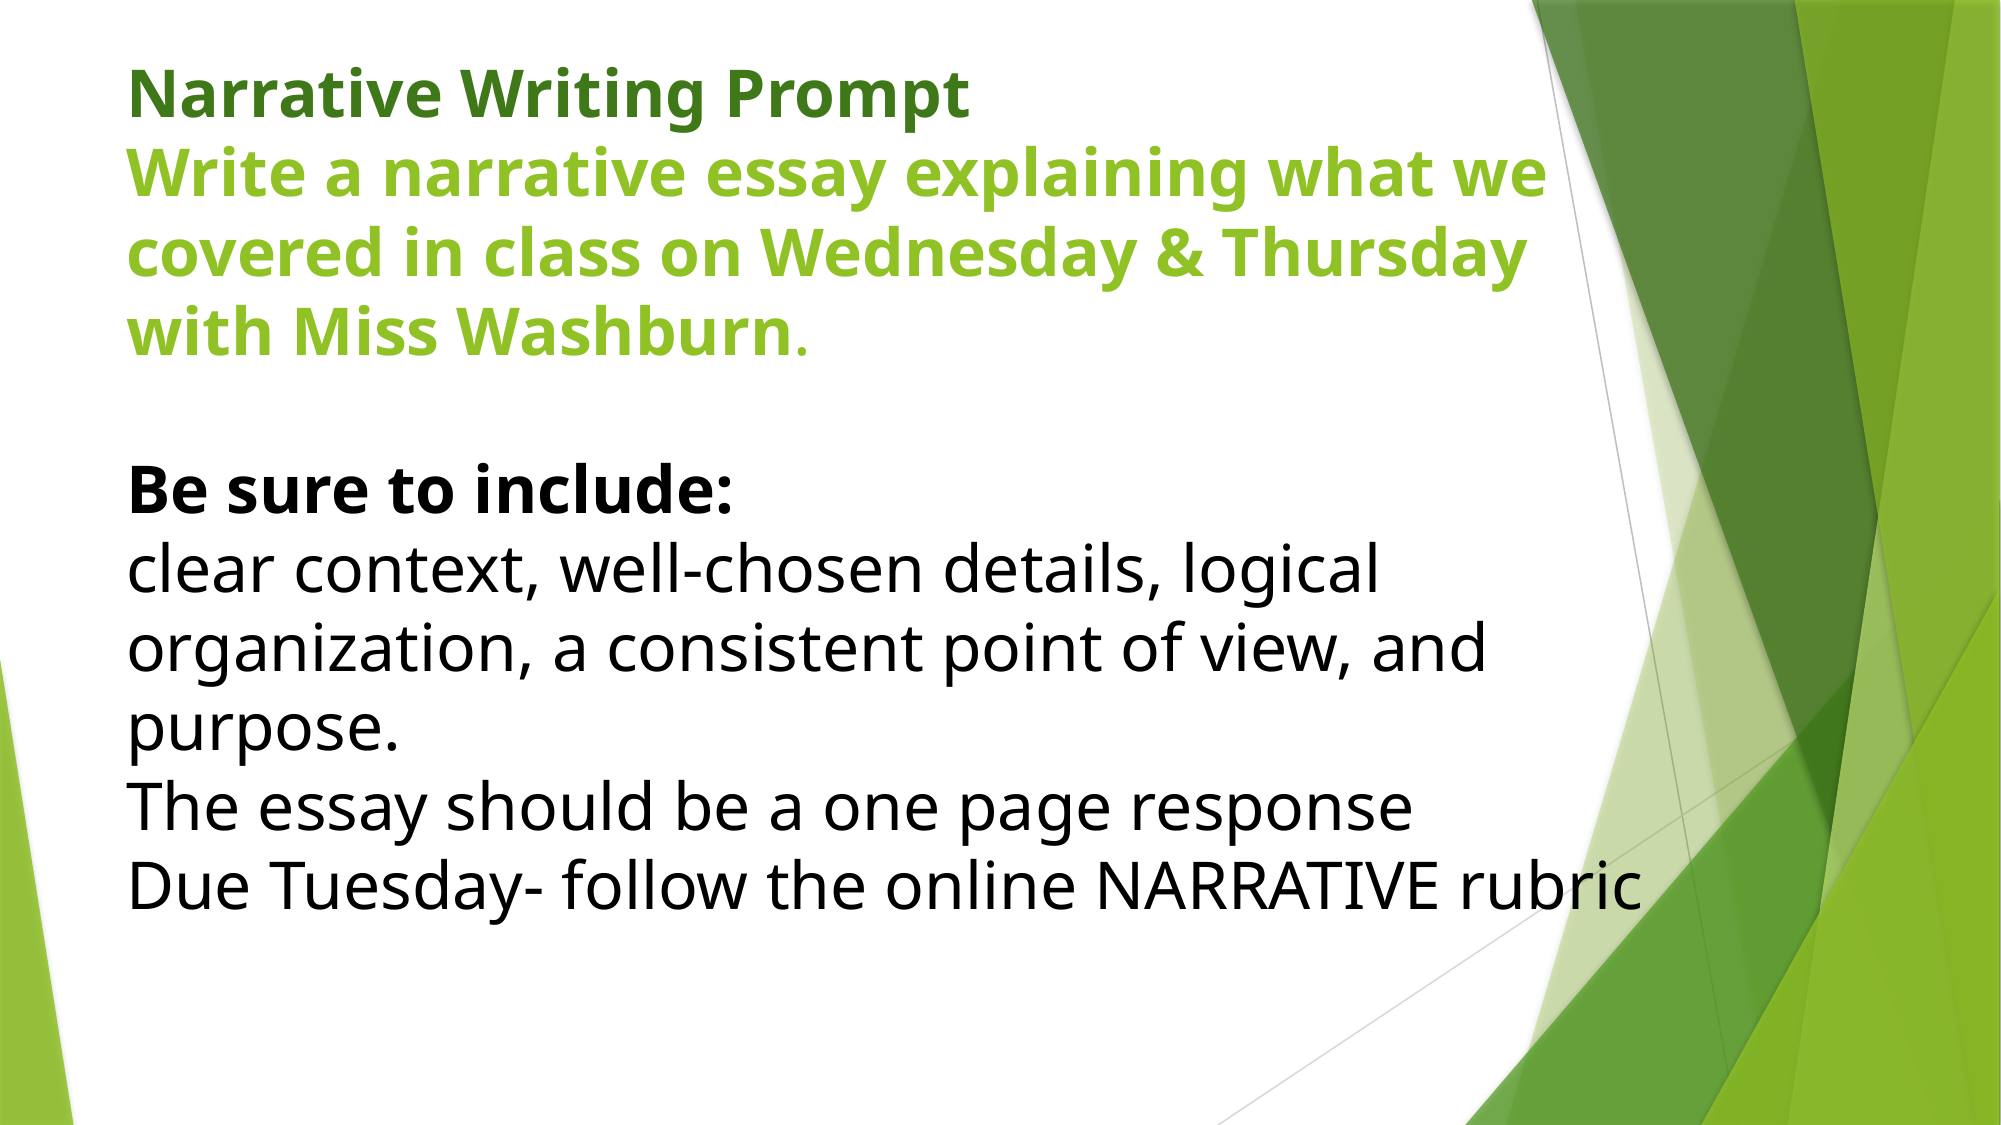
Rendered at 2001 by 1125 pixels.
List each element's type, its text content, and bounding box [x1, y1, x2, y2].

title Narrative Writing Prompt Write a narrative essay explaining what we covered in class on Wednesday & Thursday with Miss Washburn. Be sure to include: clear context, well-chosen details, logical organization, a consistent point of view, and purpose. The essay should be a one page response Due Tuesday- follow the online NARRATIVE rubric [111, 44, 1669, 1071]
